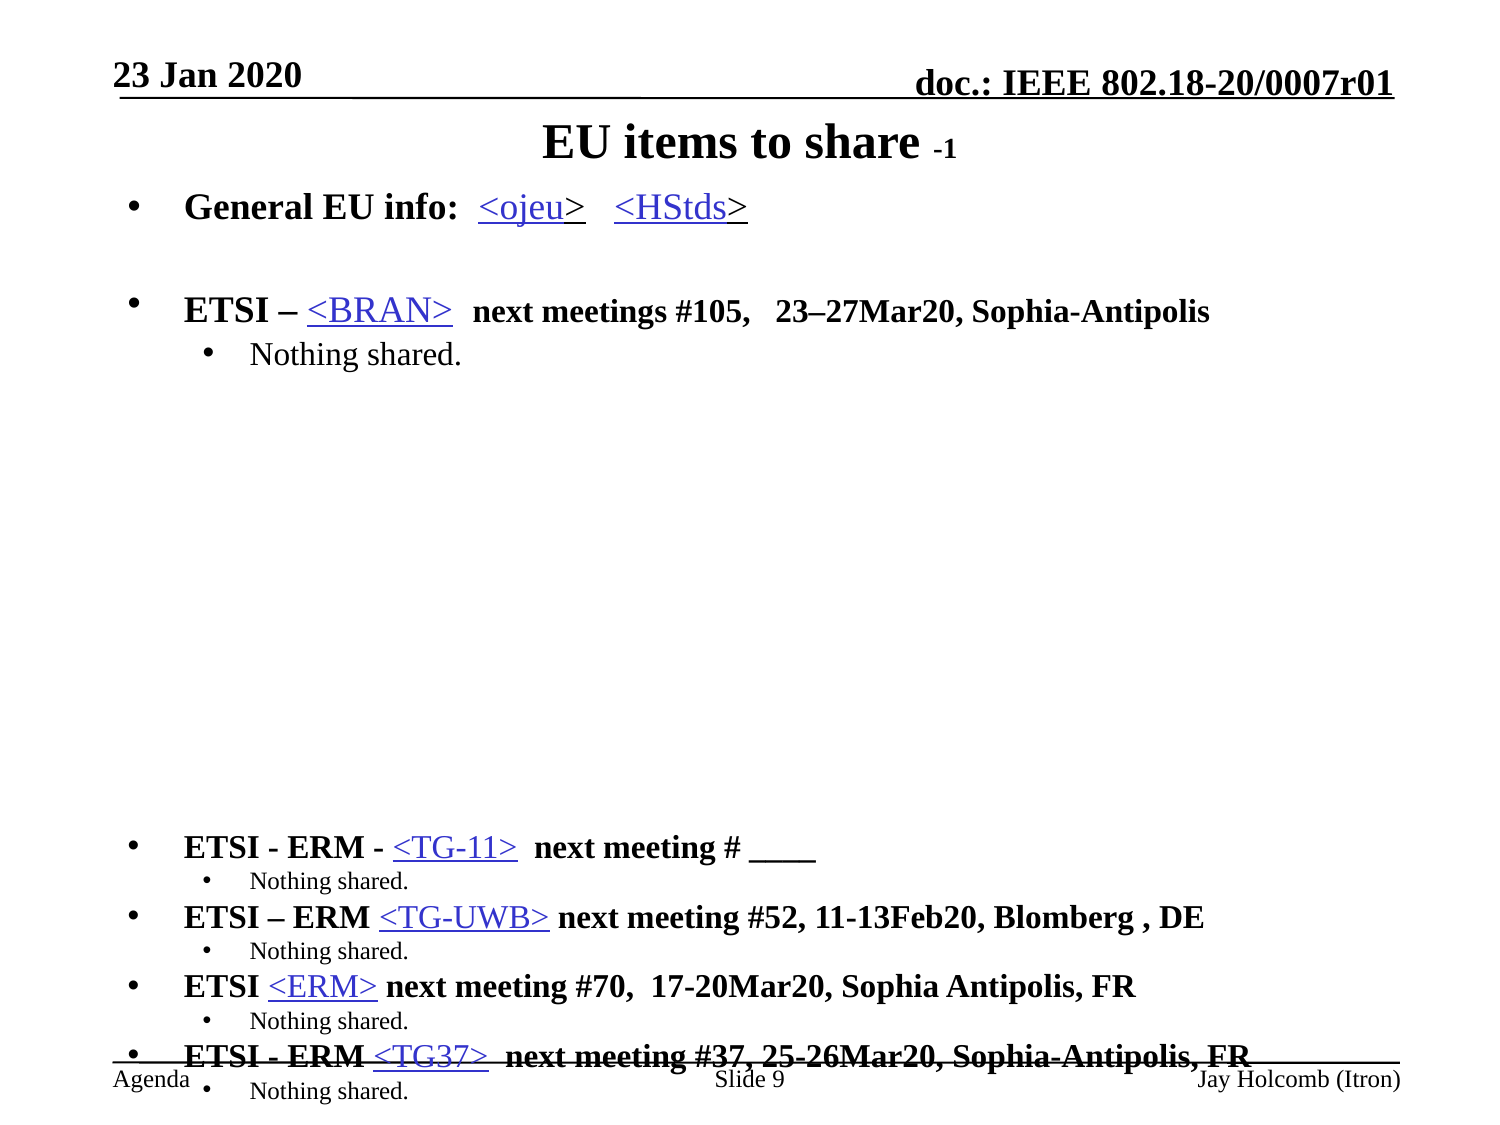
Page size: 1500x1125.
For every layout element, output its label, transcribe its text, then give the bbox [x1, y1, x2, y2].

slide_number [112, 49, 488, 95]
list General EU info: <ojeu> <HStds> ETSI – <BRAN> next meetings #105, 23–27Mar20, Sophia-Antipolis Nothing shared. ETSI - ERM - <TG-11> next meeting # ____ Nothing shared. ETSI – ERM <TG-UWB> next meeting #52, 11-13Feb20, Blomberg , DE Nothing shared. ETSI <ERM> next meeting #70, 17-20Mar20, Sophia Antipolis, FR Nothing shared. ETSI - ERM <TG37> next meeting #37, 25-26Mar20, Sophia-Antipolis, FR Nothing shared. [112, 174, 1476, 1063]
slide_number Slide 9 [699, 1061, 800, 1123]
title EU items to share -1 [112, 100, 1388, 174]
footer Jay Holcomb (Itron) [878, 1061, 1402, 1093]
